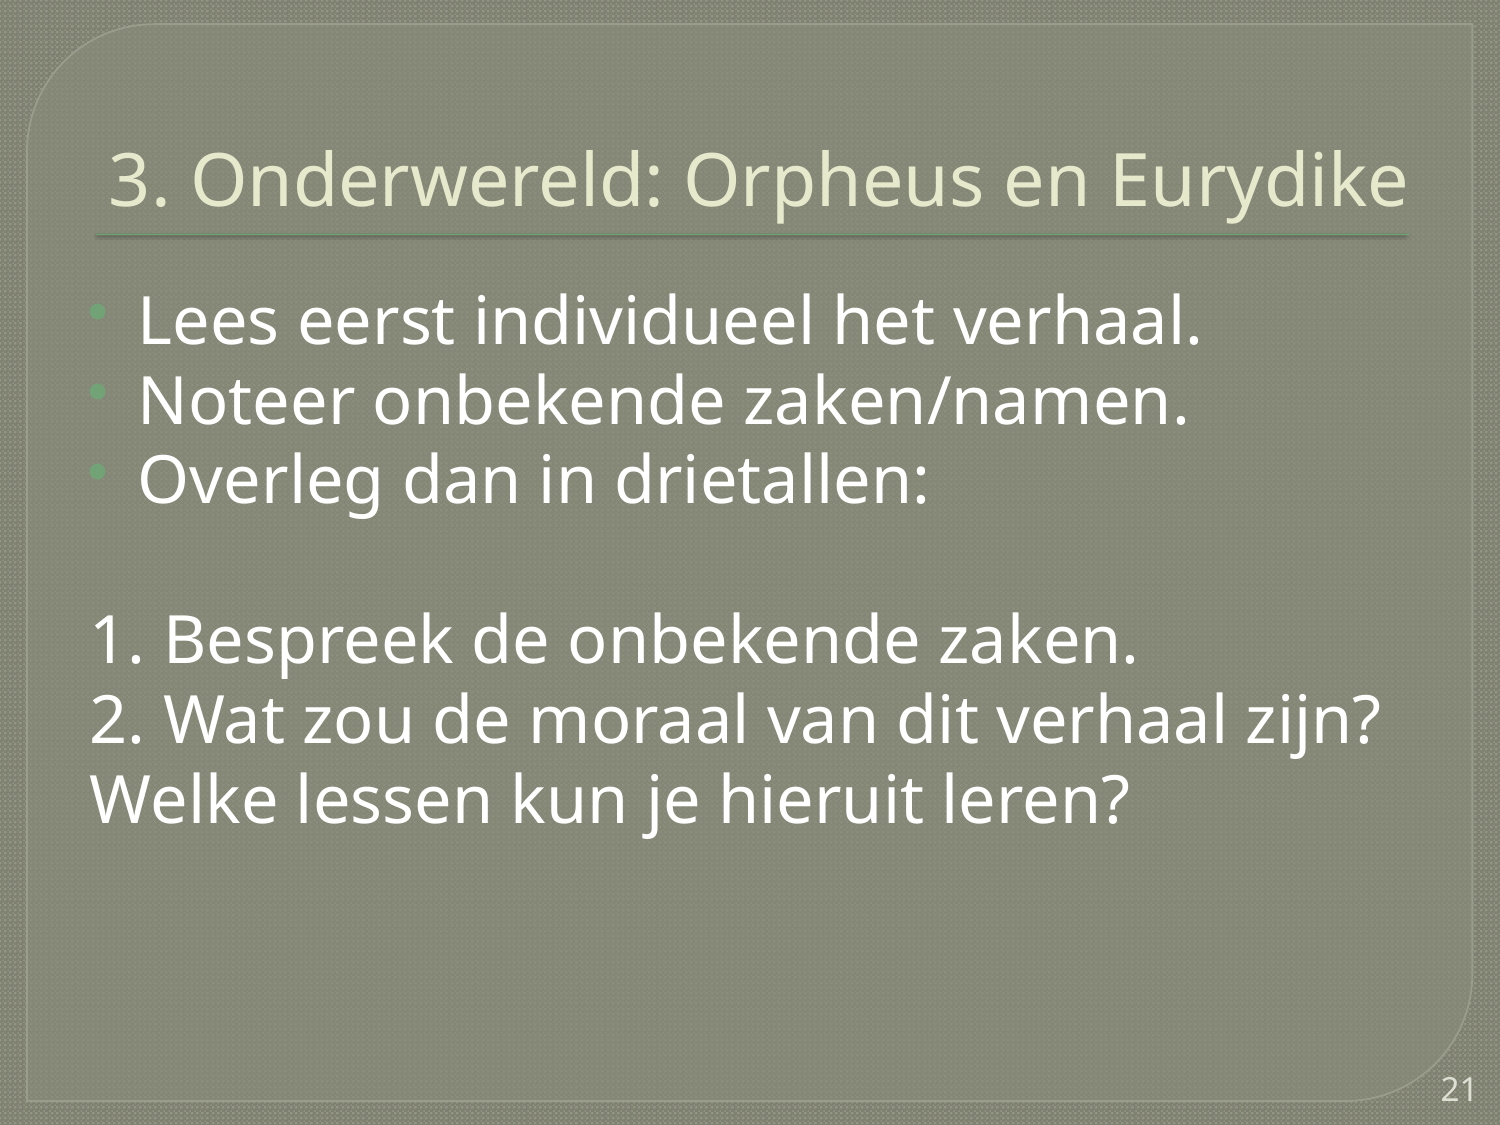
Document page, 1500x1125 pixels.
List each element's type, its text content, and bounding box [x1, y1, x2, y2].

title 3. Onderwereld: Orpheus en Eurydike [75, 41, 1425, 230]
list Lees eerst individueel het verhaal. Noteer onbekende zaken/namen. Overleg dan in drietallen: 1. Bespreek de onbekende zaken. 2. Wat zou de moraal van dit verhaal zijn? Welke lessen kun je hieruit leren? [75, 270, 1425, 1013]
slide_number 21 [1417, 1068, 1494, 1114]
